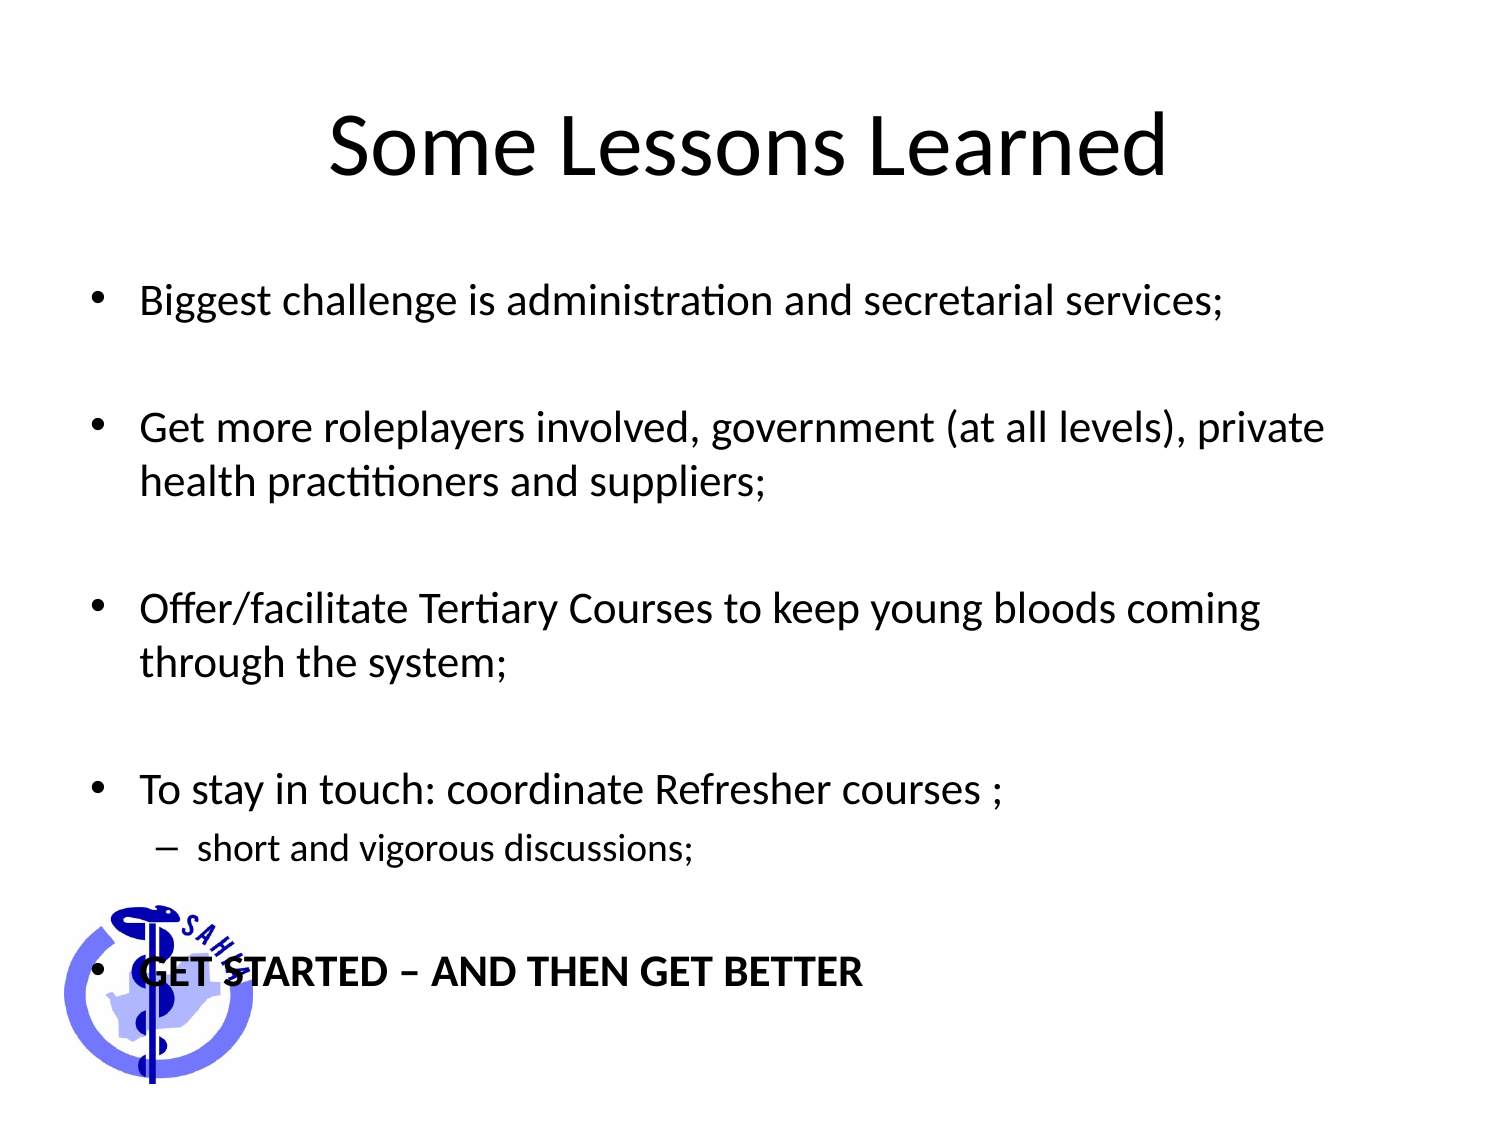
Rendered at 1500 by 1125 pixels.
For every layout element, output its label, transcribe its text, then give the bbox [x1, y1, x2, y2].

picture [64, 905, 253, 1084]
list Biggest challenge is administration and secretarial services; Get more roleplayers involved, government (at all levels), private health practitioners and suppliers; Offer/facilitate Tertiary Courses to keep young bloods coming through the system; To stay in touch: coordinate Refresher courses ; short and vigorous discussions; GET STARTED – AND THEN GET BETTER [75, 262, 1425, 1005]
title Some Lessons Learned [75, 45, 1425, 233]
